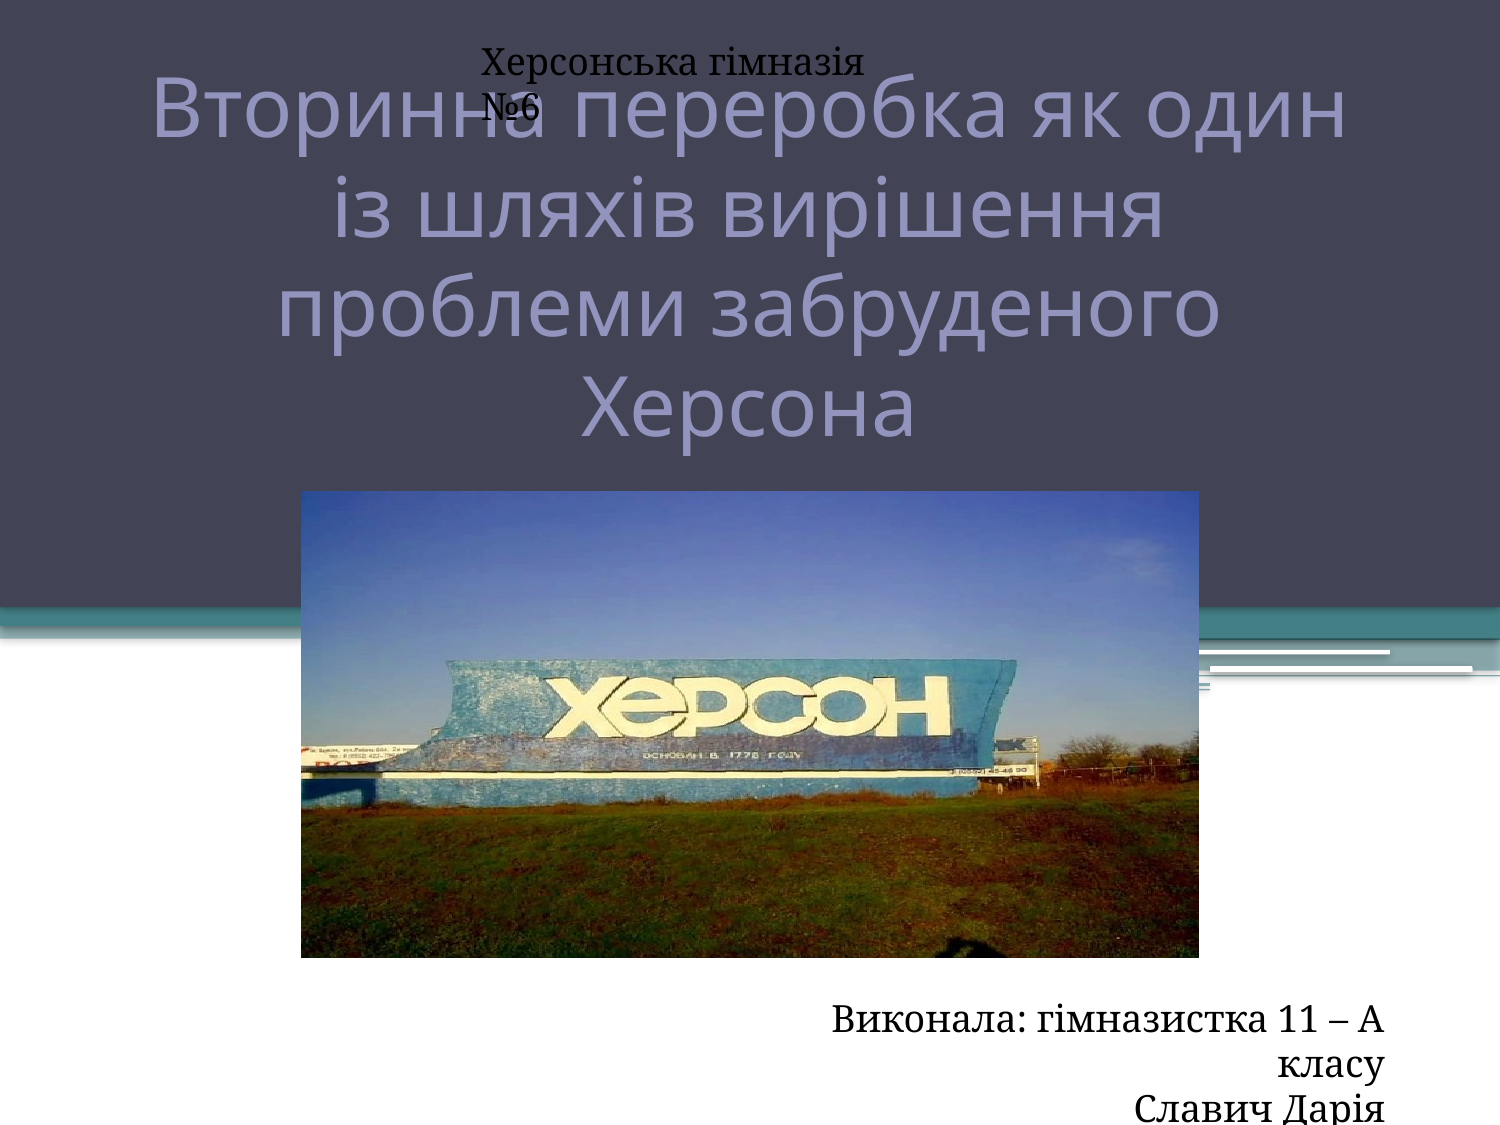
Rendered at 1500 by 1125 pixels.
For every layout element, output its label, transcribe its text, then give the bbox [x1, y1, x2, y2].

title Вторинна переробка як один із шляхів вирішення проблеми забруденого Херсона [112, 219, 1388, 461]
text_box Херсонська гімназія №6 [466, 30, 939, 136]
picture [300, 491, 1200, 959]
text_box Виконала: гімназистка 11 – А класу Славич Дарія [797, 987, 1400, 1125]
